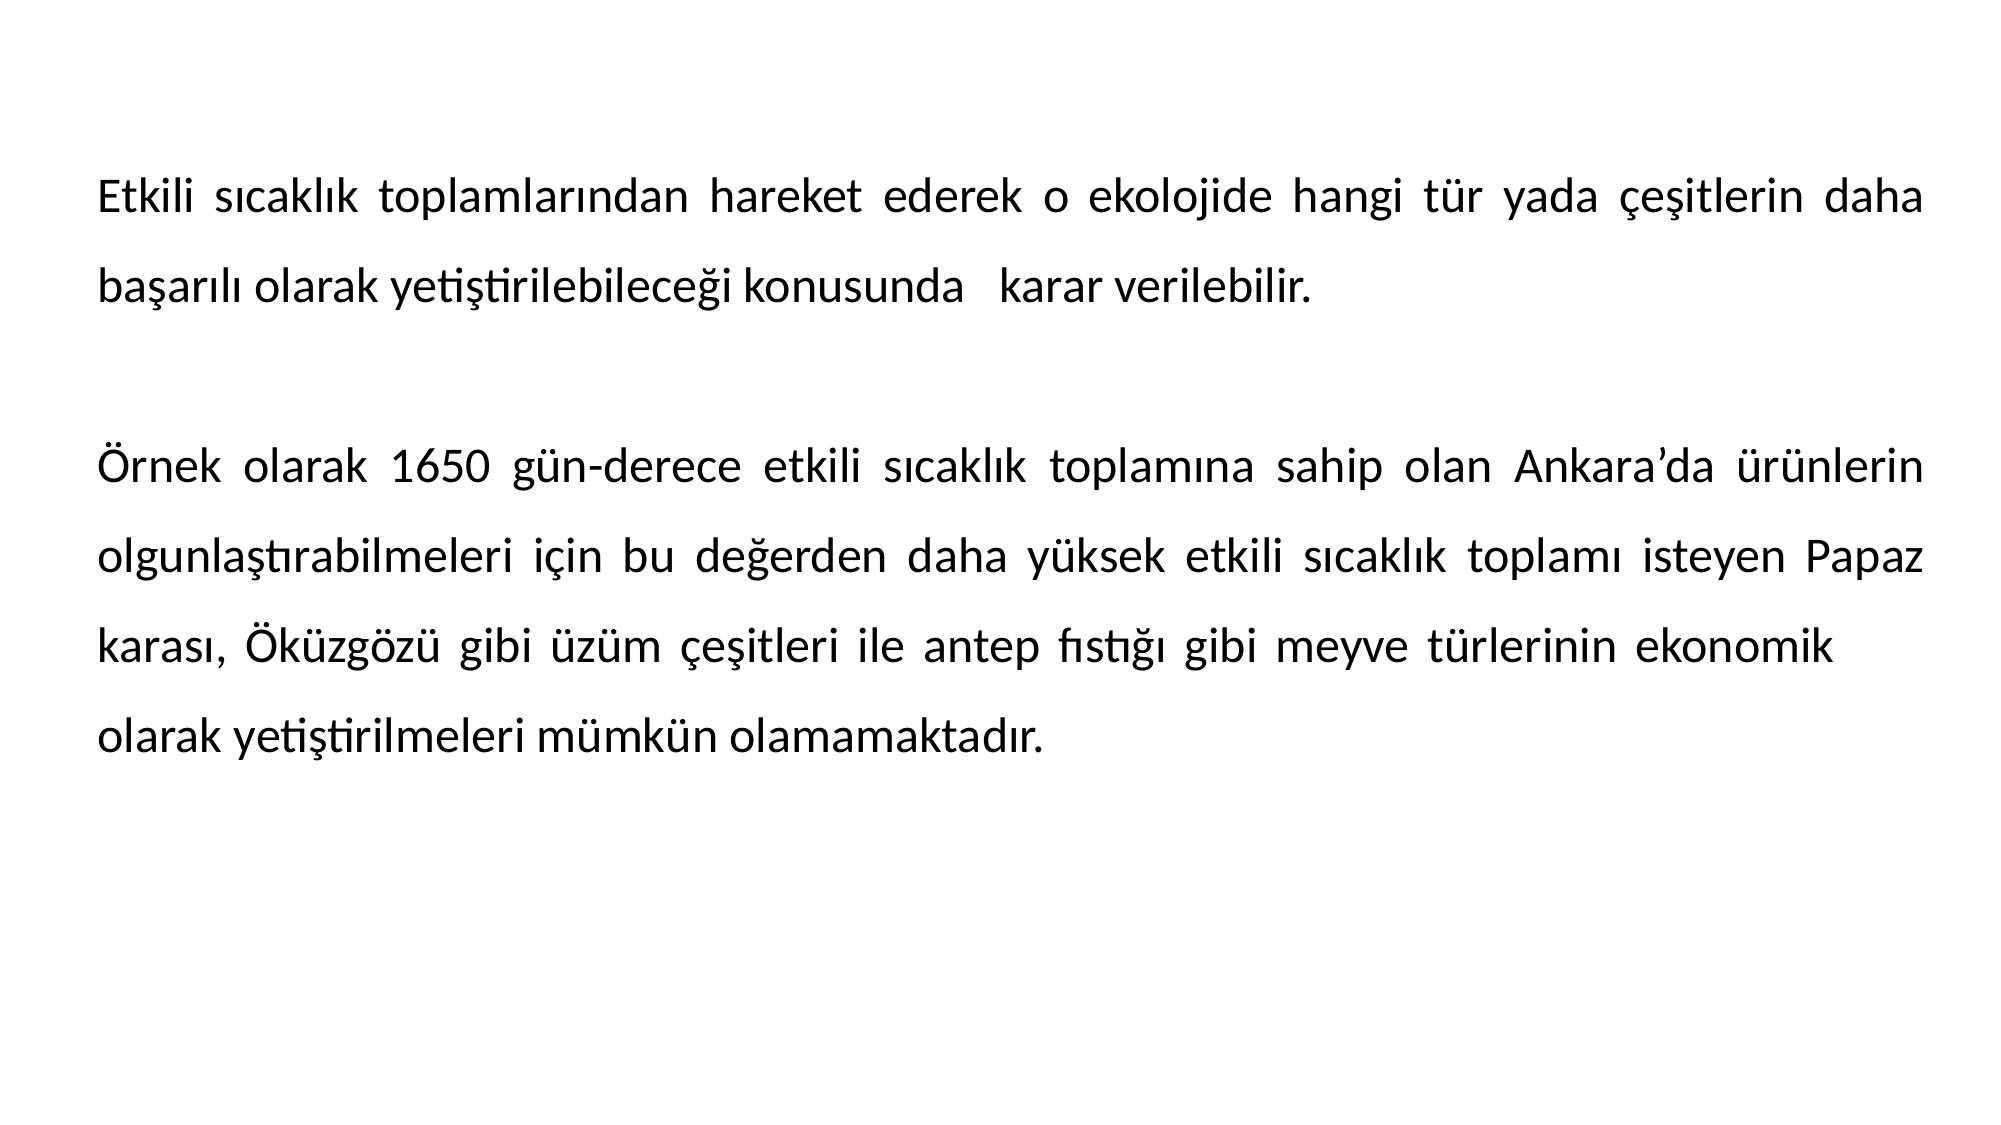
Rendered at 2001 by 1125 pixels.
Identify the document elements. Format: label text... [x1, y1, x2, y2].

text_box Etkili sıcaklık toplamlarından hareket ederek o ekolojide hangi tür yada çeşitlerin daha başarılı olarak yetiştirilebileceği konusunda karar verilebilir. Örnek olarak 1650 gün-derece etkili sıcaklık toplamına sahip olan Ankara’da ürünlerin olgunlaştırabilmeleri için bu değerden daha yüksek etkili sıcaklık toplamı isteyen Papaz karası, Öküzgözü gibi üzüm çeşitleri ile antep fıstığı gibi meyve türlerinin ekonomik olarak yetiştirilmeleri mümkün olamamaktadır. [82, 125, 1941, 951]
